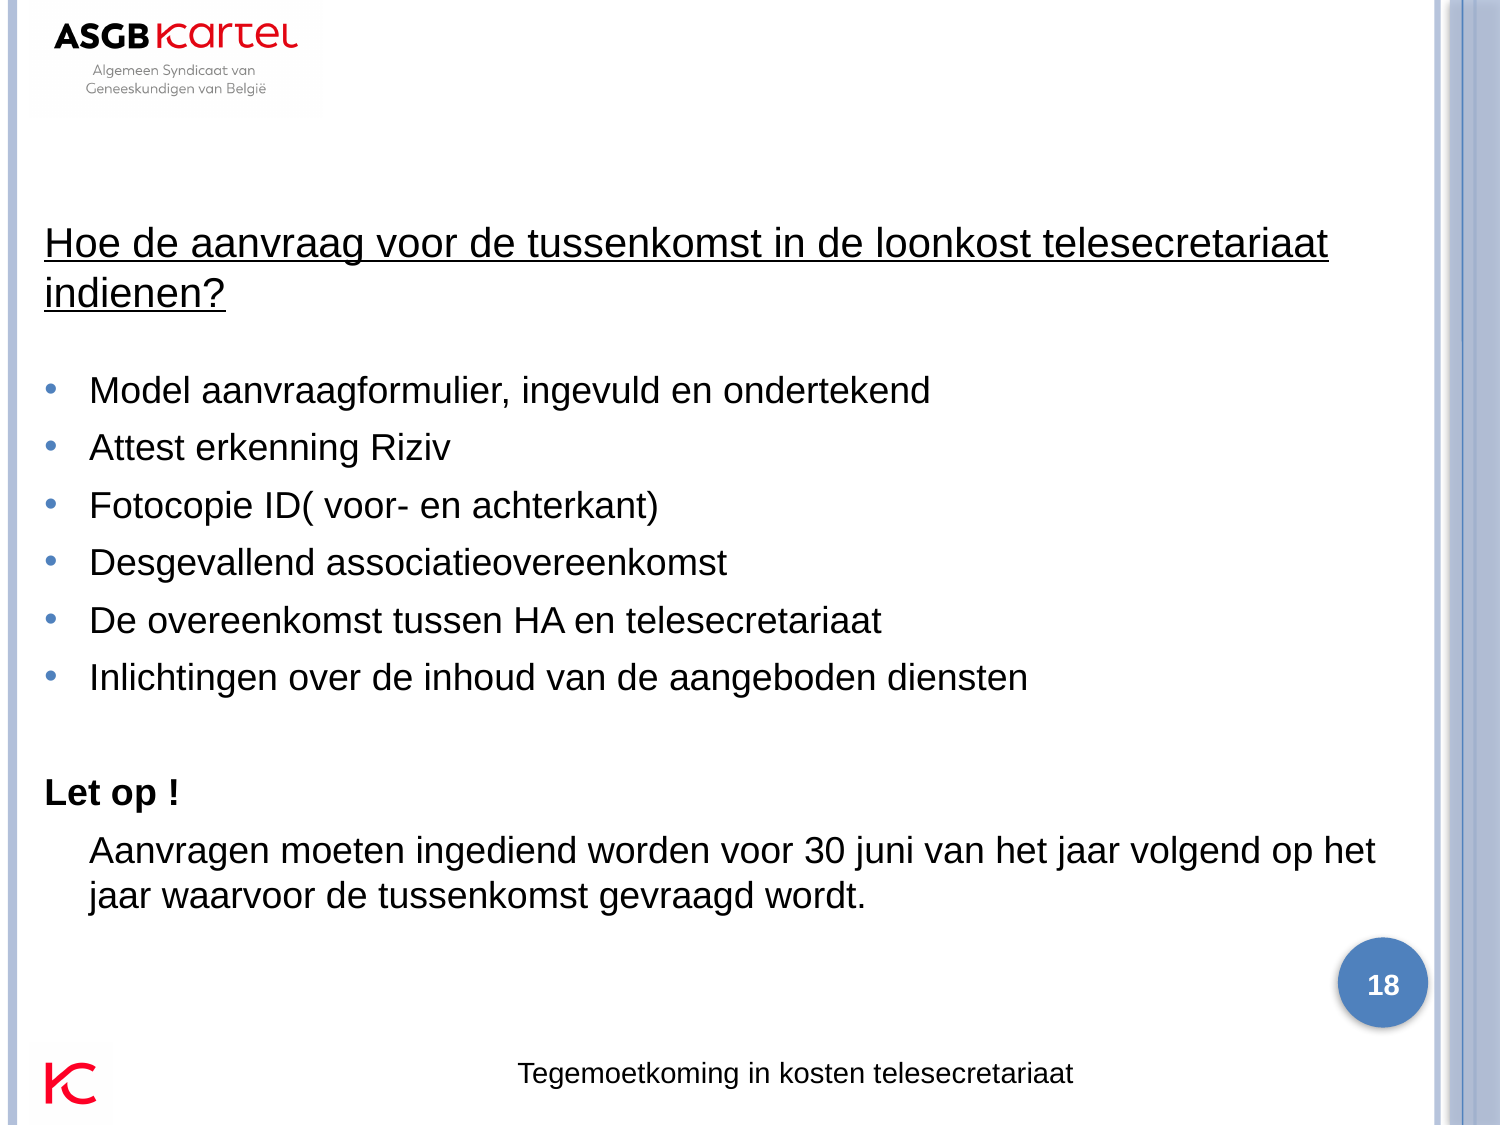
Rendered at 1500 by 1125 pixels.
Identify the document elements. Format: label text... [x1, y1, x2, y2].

picture [28, 1041, 113, 1125]
picture [28, 0, 323, 119]
slide_number 18 [1333, 940, 1434, 1026]
list Hoe de aanvraag voor de tussenkomst in de loonkost telesecretariaat indienen? Model aanvraagformulier, ingevuld en ondertekend Attest erkenning Riziv Fotocopie ID( voor- en achterkant) Desgevallend associatieovereenkomst De overeenkomst tussen HA en telesecretariaat Inlichtingen over de inhoud van de aangeboden diensten Let op ! Aanvragen moeten ingediend worden voor 30 juni van het jaar volgend op het jaar waarvoor de tussenkomst gevraagd wordt. [29, 207, 1448, 1055]
text_box Tegemoetkoming in kosten telesecretariaat [502, 1046, 1090, 1097]
